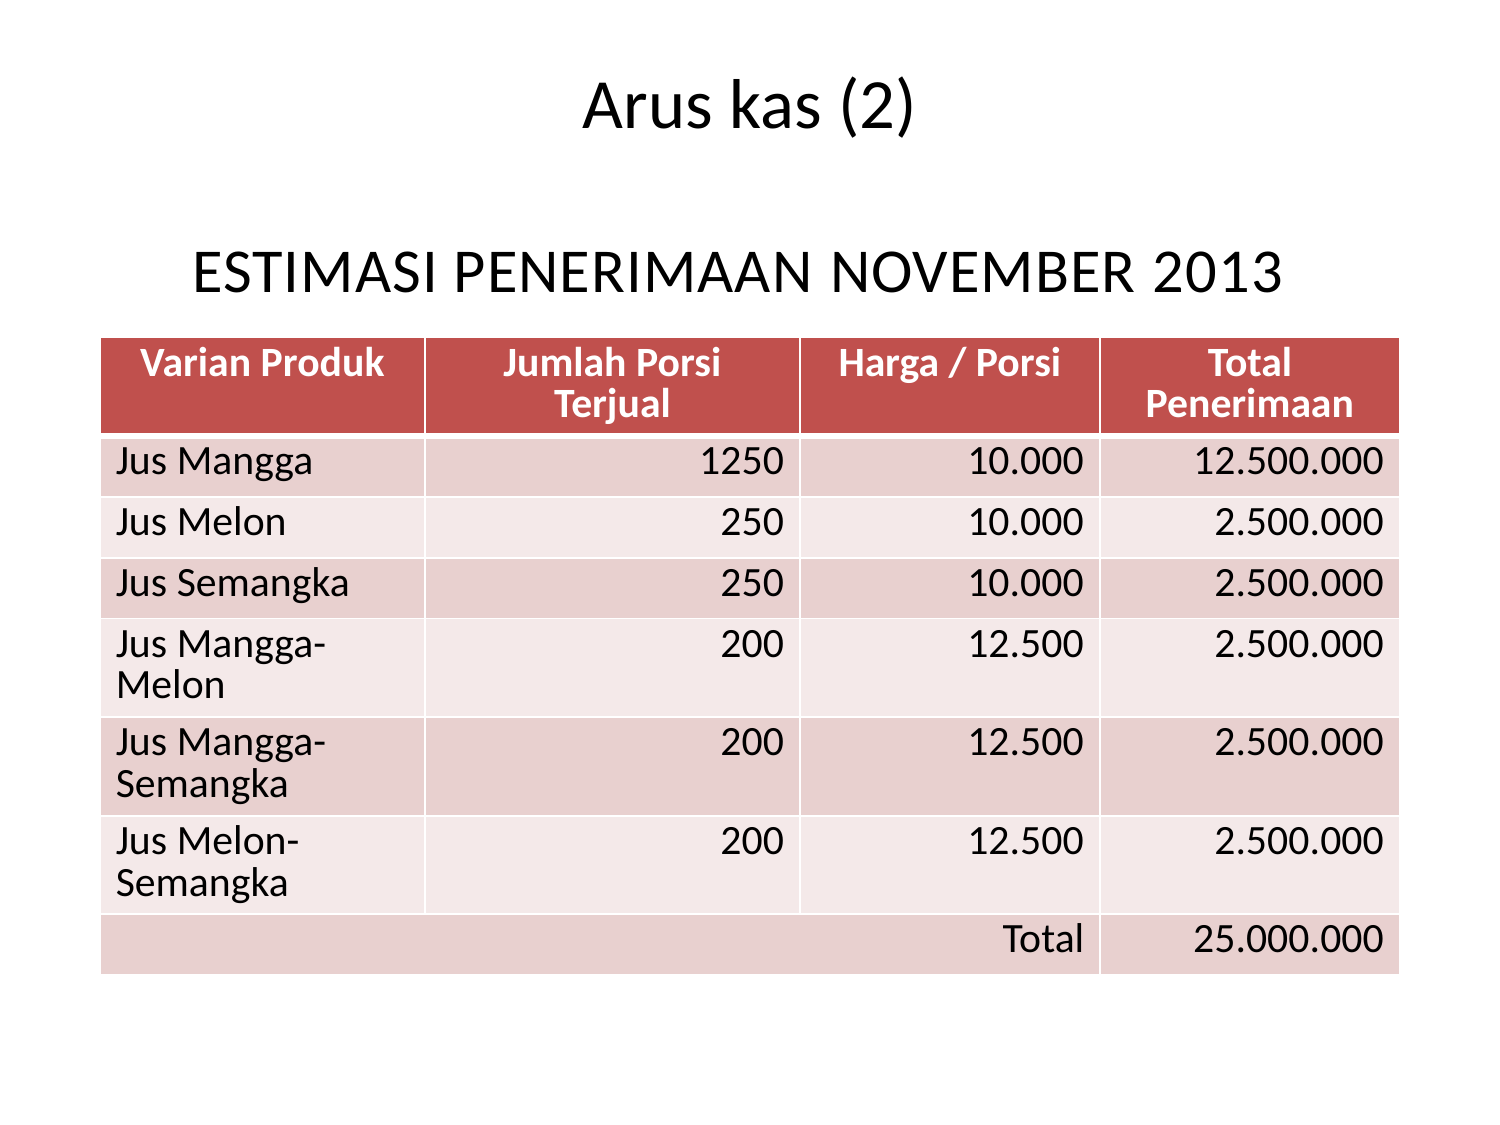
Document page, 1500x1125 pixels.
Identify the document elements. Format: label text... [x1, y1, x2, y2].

title Arus kas (2) [99, 50, 1400, 150]
table_cell 2.500.000 [1101, 559, 1399, 618]
table_cell Jus Mangga-Semangka [101, 718, 424, 815]
table_cell Jus Melon [101, 498, 424, 557]
table_cell Jus Mangga-Melon [101, 619, 424, 716]
table_cell 1250 [426, 439, 799, 496]
table_cell 200 [426, 619, 799, 716]
table_cell Total [101, 915, 1099, 974]
table_cell 2.500.000 [1101, 619, 1399, 716]
table_cell Jus Mangga [101, 439, 424, 496]
table_cell 200 [426, 718, 799, 815]
table_cell 2.500.000 [1101, 498, 1399, 557]
table_header Jumlah Porsi Terjual [426, 338, 799, 433]
table_cell Jus Melon-Semangka [101, 817, 424, 913]
table_cell 2.500.000 [1101, 718, 1399, 815]
table_cell 2.500.000 [1101, 817, 1399, 913]
table_cell 25.000.000 [1101, 915, 1399, 974]
table_header Varian Produk [101, 338, 424, 433]
table_header Harga / Porsi [801, 338, 1099, 433]
table_header Total Penerimaan [1101, 338, 1399, 433]
table_cell 12.500.000 [1101, 439, 1399, 496]
table_cell Jus Semangka [101, 559, 424, 618]
table_cell 12.500 [801, 817, 1099, 913]
table_cell 10.000 [801, 498, 1099, 557]
table_cell 12.500 [801, 619, 1099, 716]
table_cell 250 [426, 498, 799, 557]
table_cell 12.500 [801, 718, 1099, 815]
table_cell 250 [426, 559, 799, 618]
table_cell 200 [426, 817, 799, 913]
table_cell 10.000 [801, 559, 1099, 618]
table_cell 10.000 [801, 439, 1099, 496]
text_box Estimasi penerimaan NOVEMBER 2013 [87, 212, 1388, 313]
